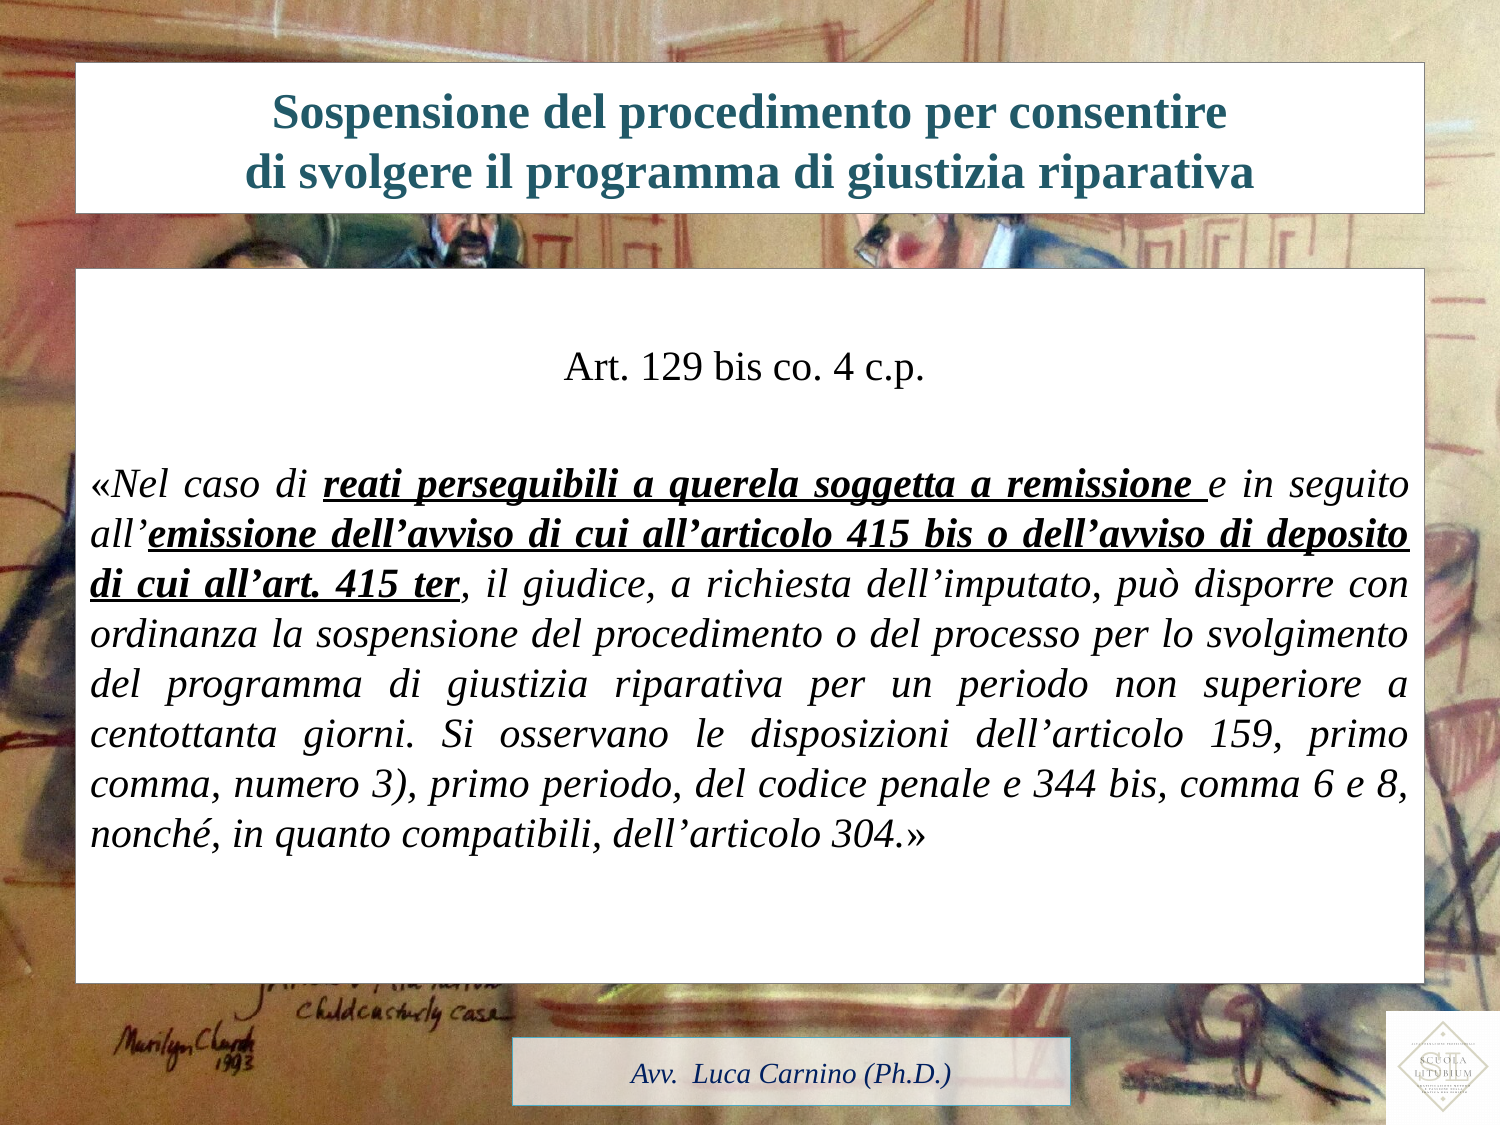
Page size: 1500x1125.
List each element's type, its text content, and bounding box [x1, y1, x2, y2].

footer Avv. Luca Carnino (Ph.D.) [512, 1037, 1071, 1106]
title Sospensione del procedimento per consentire di svolgere il programma di giustizia riparativa [75, 62, 1425, 214]
picture [0, 0, 1500, 1125]
list Art. 129 bis co. 4 c.p. «Nel caso di reati perseguibili a querela soggetta a remissione e in seguito all’emissione dell’avviso di cui all’articolo 415 bis o dell’avviso di deposito di cui all’art. 415 ter, il giudice, a richiesta dell’imputato, può disporre con ordinanza la sospensione del procedimento o del processo per lo svolgimento del programma di giustizia riparativa per un periodo non superiore a centottanta giorni. Si osservano le disposizioni dell’articolo 159, primo comma, numero 3), primo periodo, del codice penale e 344 bis, comma 6 e 8, nonché, in quanto compatibili, dell’articolo 304.» [75, 268, 1425, 984]
